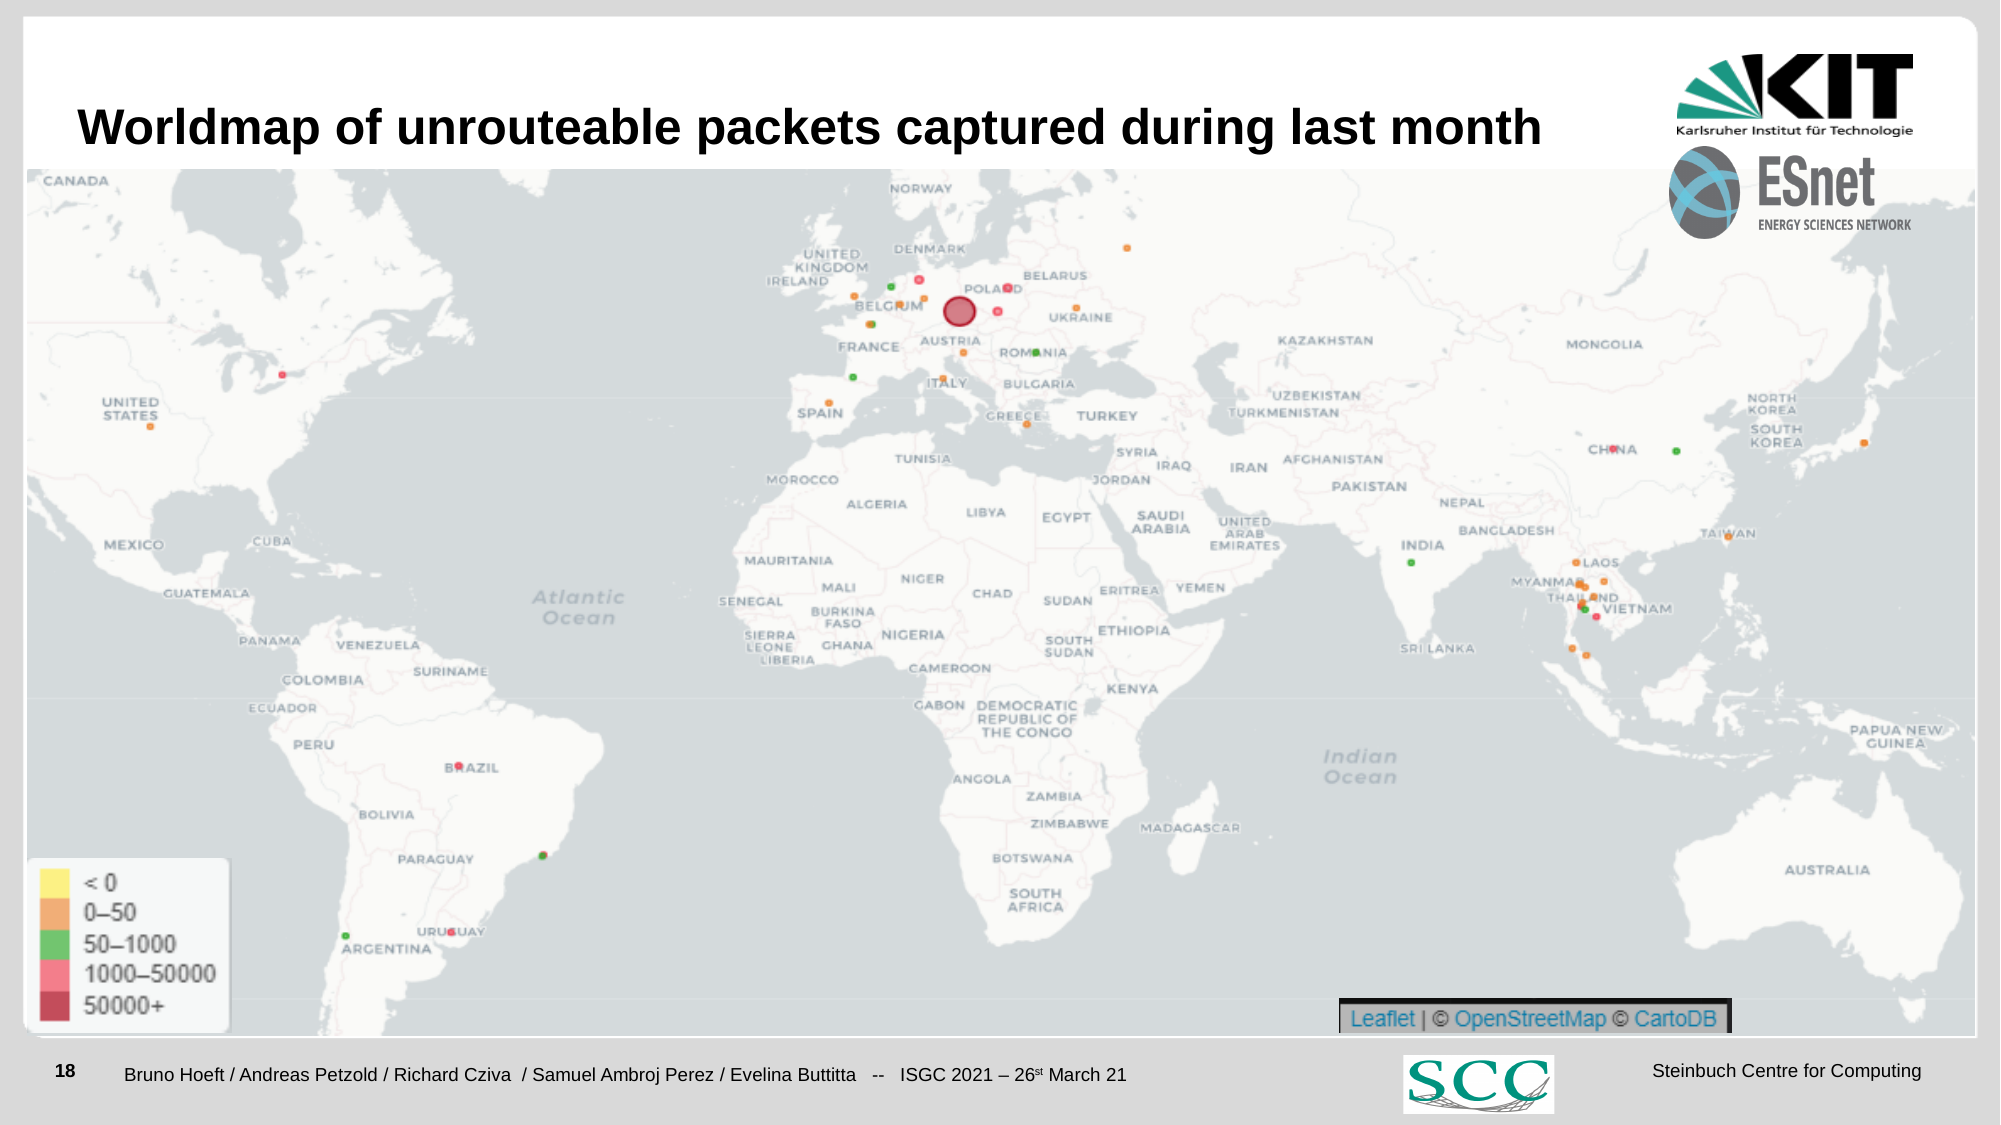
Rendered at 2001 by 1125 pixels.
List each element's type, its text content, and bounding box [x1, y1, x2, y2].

footer Bruno Hoeft / Andreas Petzold / Richard Cziva / Samuel Ambroj Perez / Evelina Buttitta -- ISGC 2021 – 26st March 21 [109, 1047, 1157, 1107]
picture [0, 0, 2000, 1125]
text_box Worldmap of unrouteable packets captured during last month [62, 67, 1706, 166]
